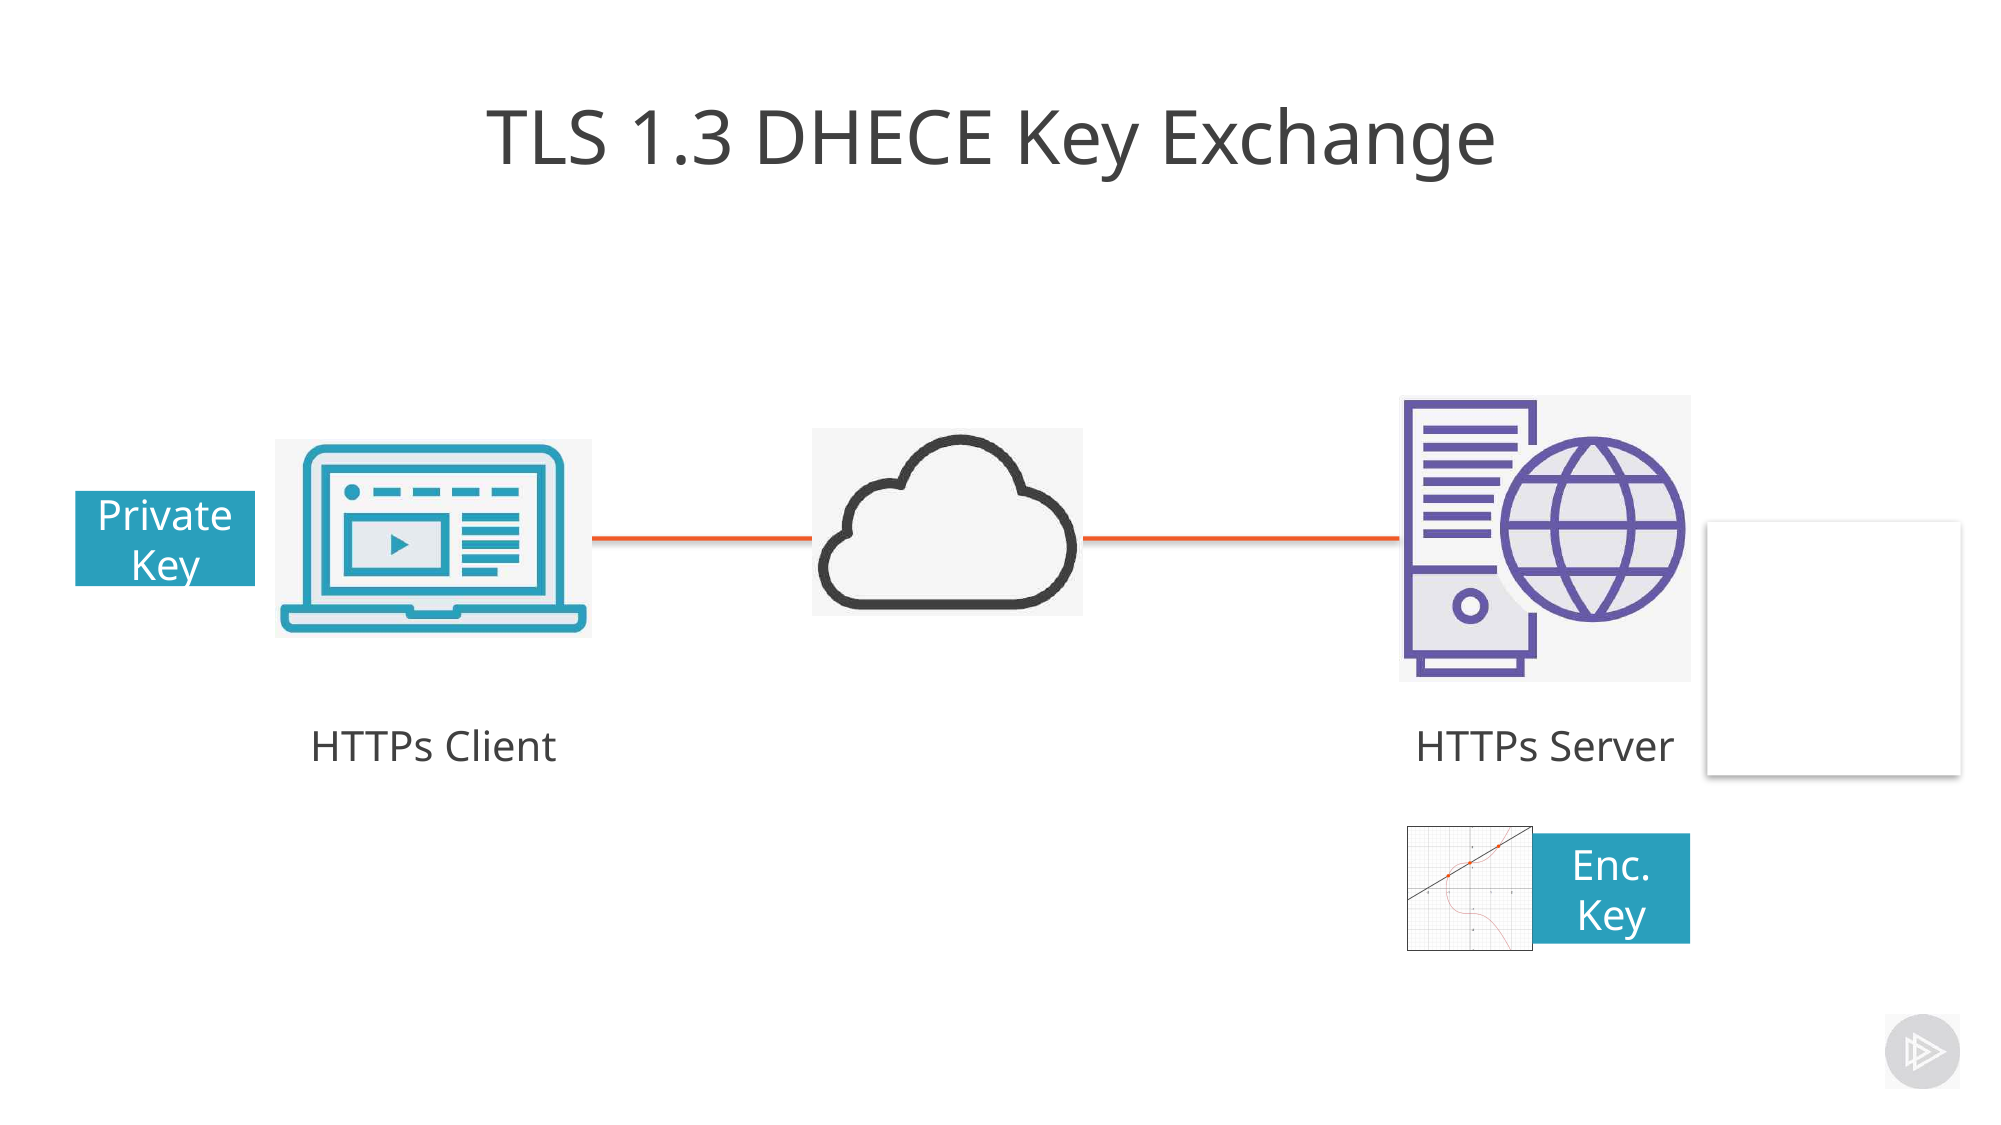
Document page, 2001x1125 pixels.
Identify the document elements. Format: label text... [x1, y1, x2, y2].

text_box Private Key [75, 490, 255, 587]
title TLS 1.3 DHECE Key Exchange [115, 96, 1885, 169]
text_box [1705, 520, 1963, 777]
text_box Enc. Key [1538, 833, 1691, 944]
picture [811, 428, 1083, 616]
text_box HTTPs Server [1325, 711, 1765, 777]
picture [1407, 825, 1533, 952]
text_box HTTPs Client [214, 711, 653, 777]
text_box 15 [1885, 1014, 1960, 1089]
picture [1399, 395, 1691, 682]
picture [275, 439, 592, 638]
